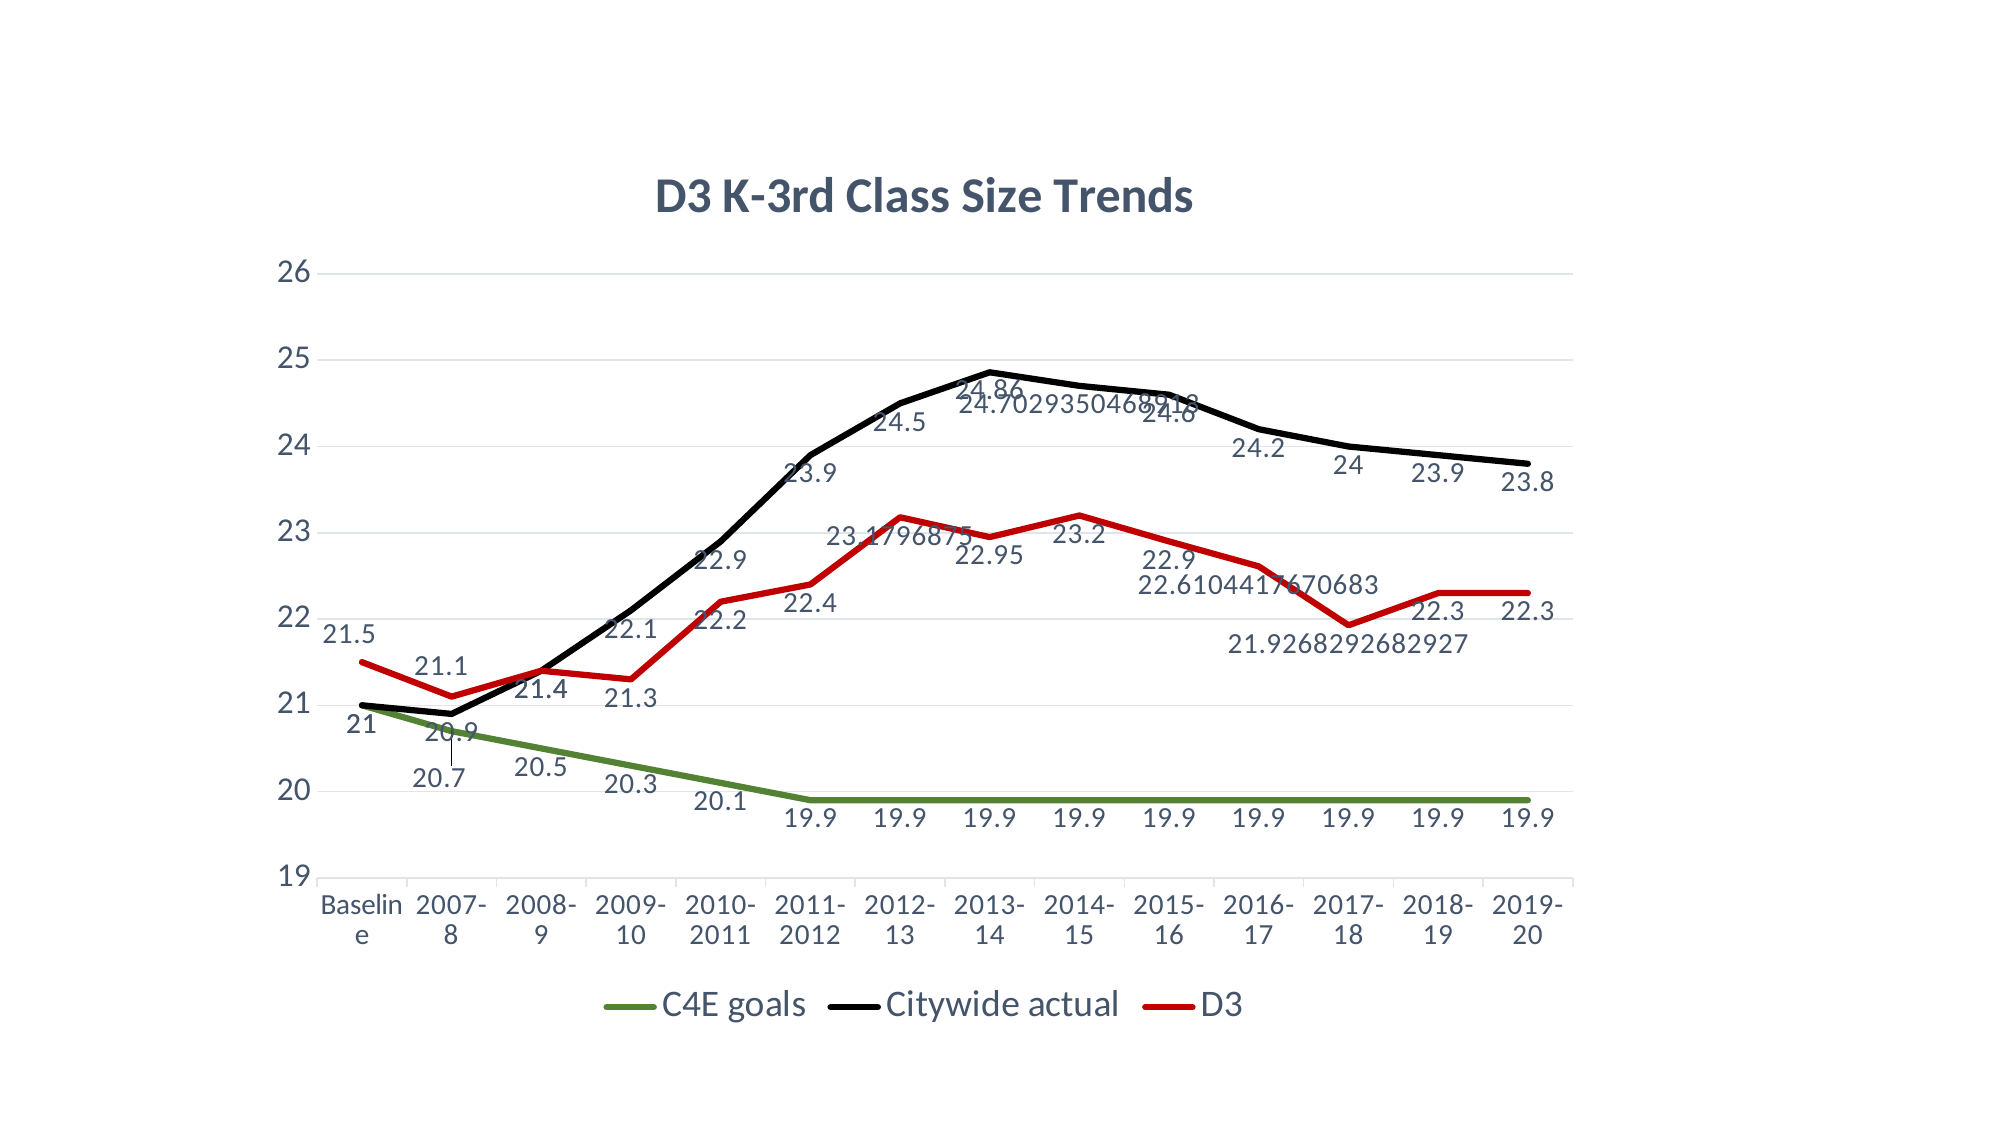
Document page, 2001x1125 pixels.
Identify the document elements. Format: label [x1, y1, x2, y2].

chart [249, 133, 1600, 1034]
